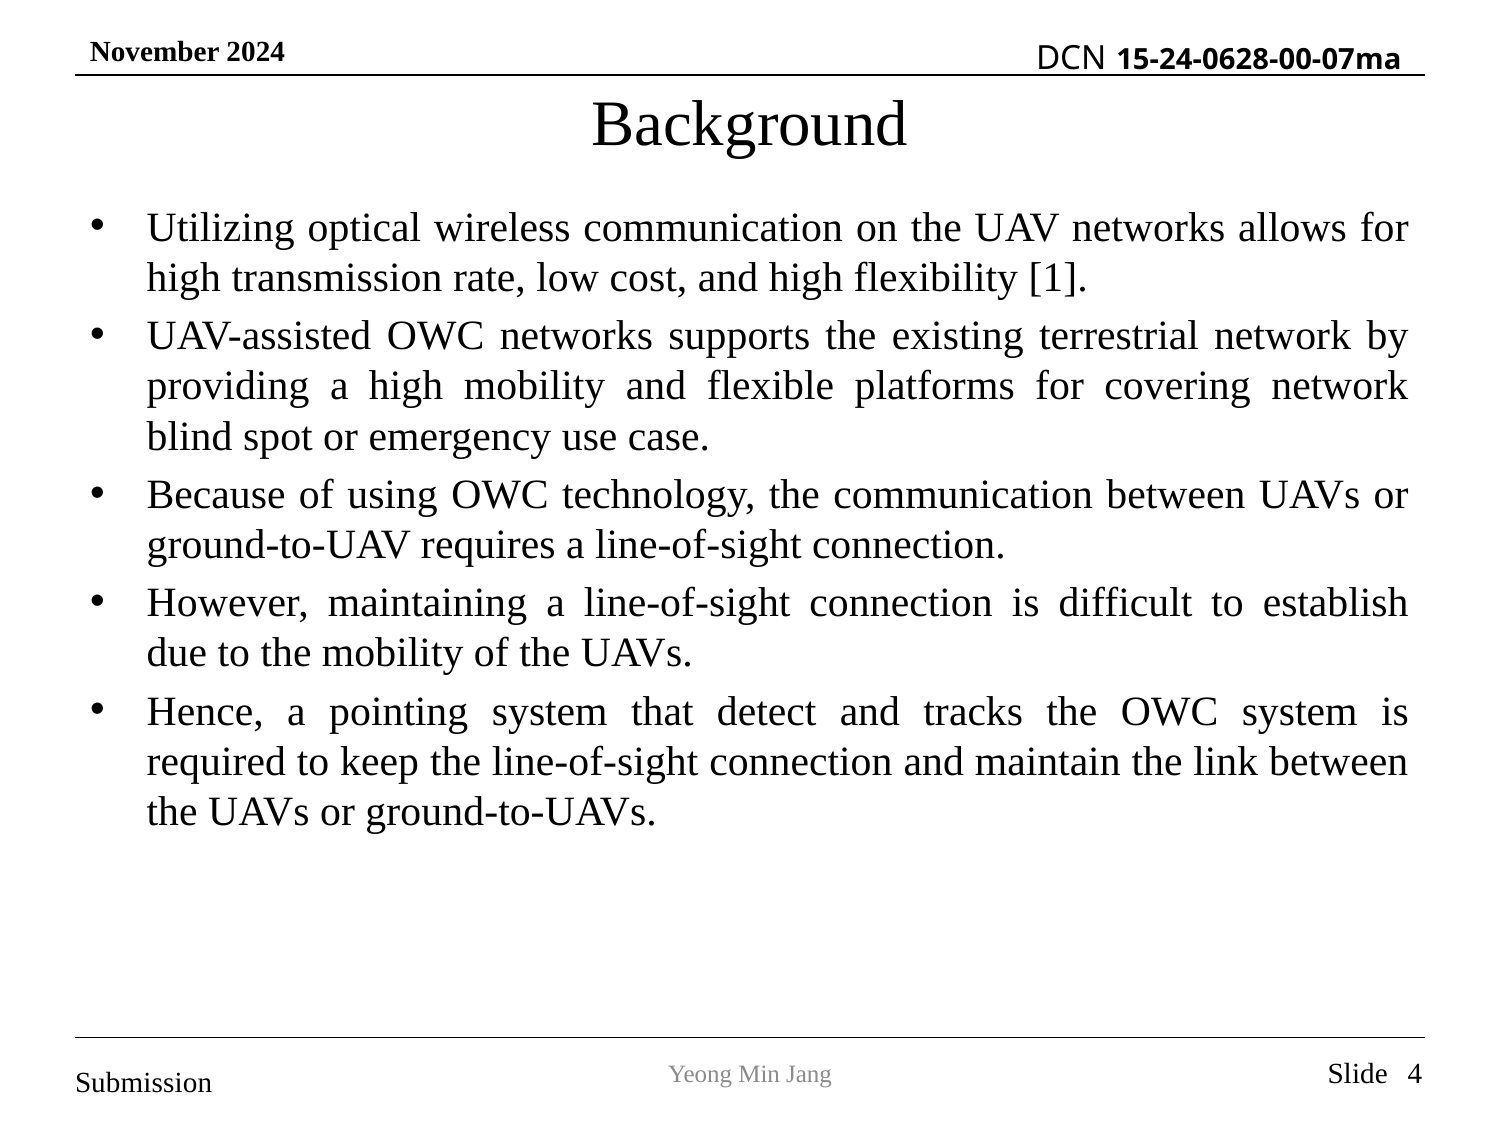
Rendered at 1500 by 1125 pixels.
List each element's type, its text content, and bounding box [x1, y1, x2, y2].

text_box [796, 177, 1455, 1056]
title Background [75, 62, 1425, 178]
list Utilizing optical wireless communication on the UAV networks allows for high transmission rate, low cost, and high flexibility [1]. UAV-assisted OWC networks supports the existing terrestrial network by providing a high mobility and flexible platforms for covering network blind spot or emergency use case. Because of using OWC technology, the communication between UAVs or ground-to-UAV requires a line-of-sight connection. However, maintaining a line-of-sight connection is difficult to establish due to the mobility of the UAVs. Hence, a pointing system that detect and tracks the OWC system is required to keep the line-of-sight connection and maintain the link between the UAVs or ground-to-UAVs. [75, 192, 796, 1024]
